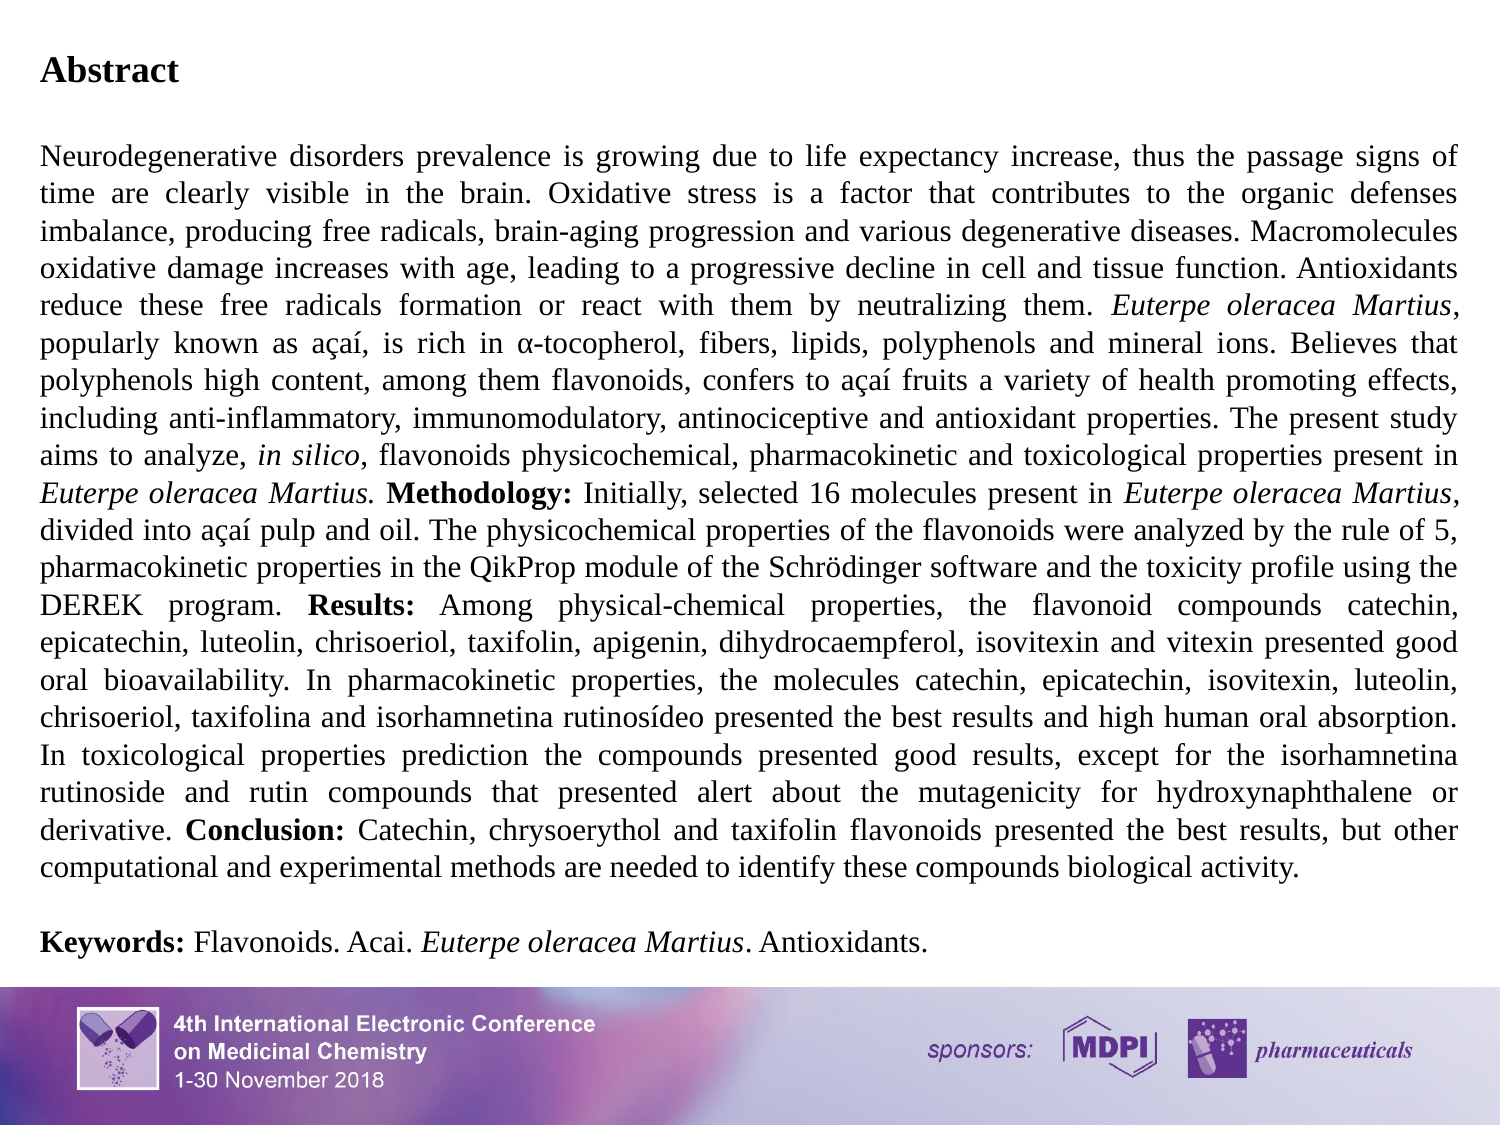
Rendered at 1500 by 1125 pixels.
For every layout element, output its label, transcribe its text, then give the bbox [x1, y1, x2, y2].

text_box Abstract Neurodegenerative disorders prevalence is growing due to life expectancy increase, thus the passage signs of time are clearly visible in the brain. Oxidative stress is a factor that contributes to the organic defenses imbalance, producing free radicals, brain-aging progression and various degenerative diseases. Macromolecules oxidative damage increases with age, leading to a progressive decline in cell and tissue function. Antioxidants reduce these free radicals formation or react with them by neutralizing them. Euterpe oleracea Martius, popularly known as açaí, is rich in α-tocopherol, fibers, lipids, polyphenols and mineral ions. Believes that polyphenols high content, among them flavonoids, confers to açaí fruits a variety of health promoting effects, including anti-inflammatory, immunomodulatory, antinociceptive and antioxidant properties. The present study aims to analyze, in silico, flavonoids physicochemical, pharmacokinetic and toxicological properties present in Euterpe oleracea Martius. Methodology: Initially, selected 16 molecules present in Euterpe oleracea Martius, divided into açaí pulp and oil. The physicochemical properties of the flavonoids were analyzed by the rule of 5, pharmacokinetic properties in the QikProp module of the Schrödinger software and the toxicity profile using the DEREK program. Results: Among physical-chemical properties, the flavonoid compounds catechin, epicatechin, luteolin, chrisoeriol, taxifolin, apigenin, dihydrocaempferol, isovitexin and vitexin presented good oral bioavailability. In pharmacokinetic properties, the molecules catechin, epicatechin, isovitexin, luteolin, chrisoeriol, taxifolina and isorhamnetina rutinosídeo presented the best results and high human oral absorption. In toxicological properties prediction the compounds presented good results, except for the isorhamnetina rutinoside and rutin compounds that presented alert about the mutagenicity for hydroxynaphthalene or derivative. Conclusion: Catechin, chrysoerythol and taxifolin flavonoids presented the best results, but other computational and experimental methods are needed to identify these compounds biological activity. Keywords: Flavonoids. Acai. Euterpe oleracea Martius. Antioxidants. [24, 37, 1475, 966]
picture [0, 987, 1500, 1125]
